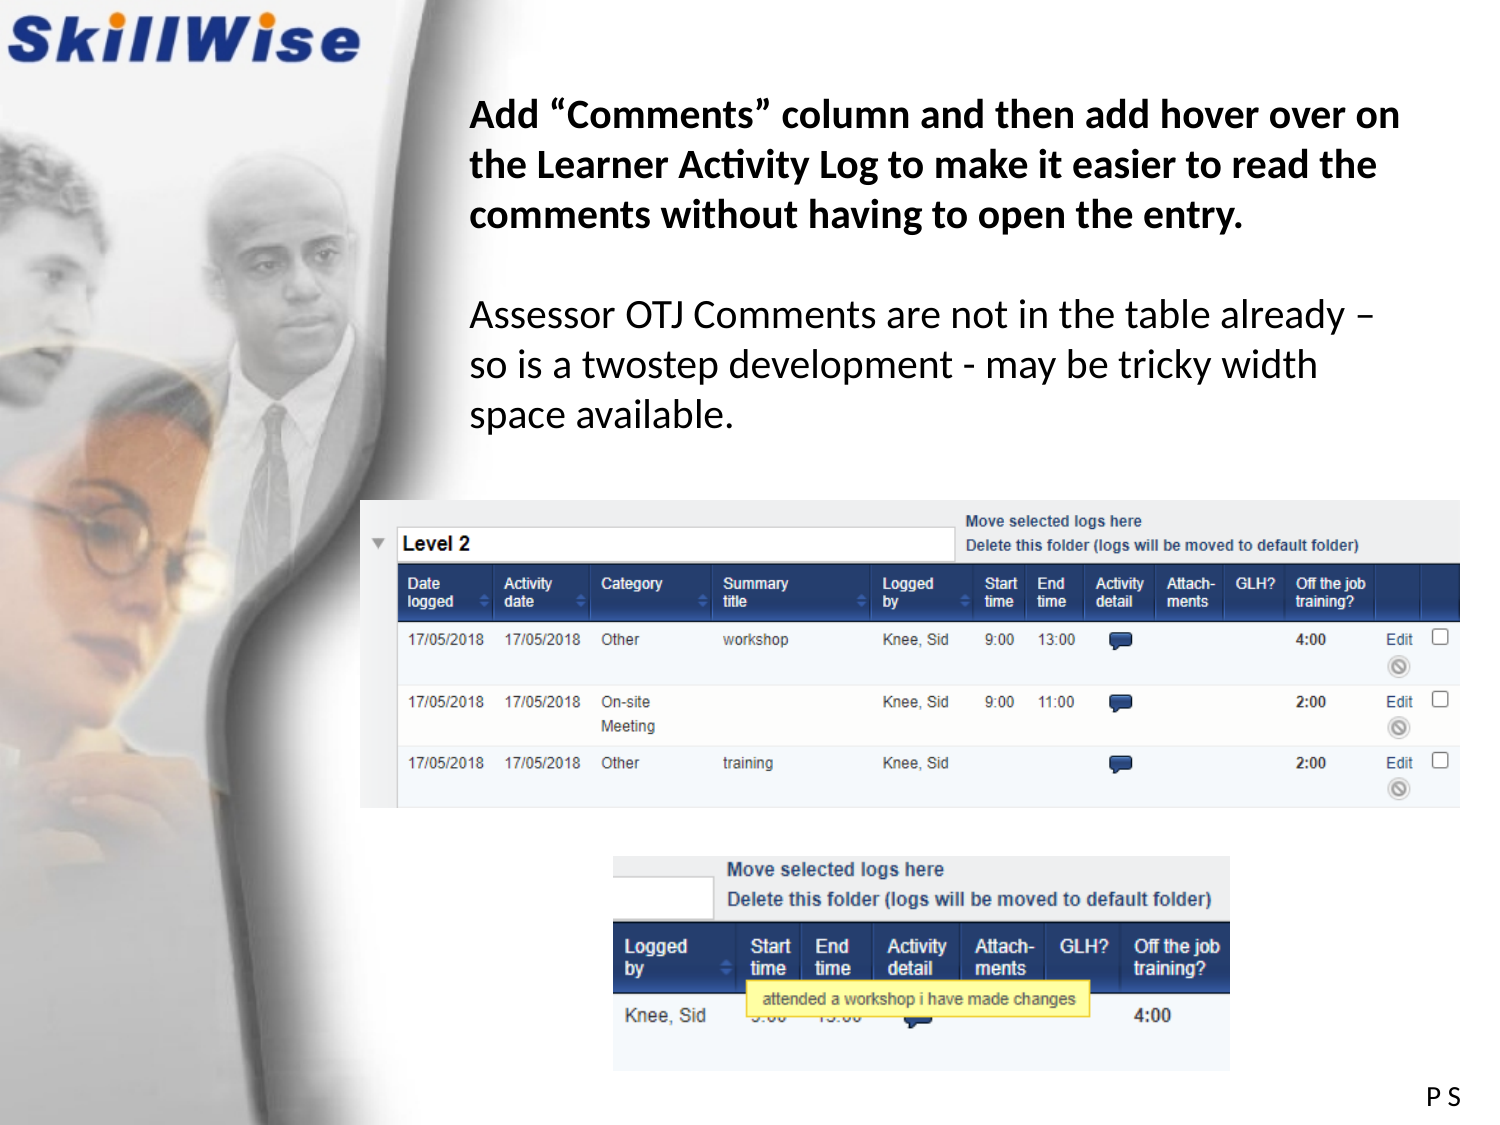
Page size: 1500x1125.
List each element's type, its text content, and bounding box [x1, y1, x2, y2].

text_box Add “Comments” column and then add hover over on the Learner Activity Log to make it easier to read the comments without having to open the entry. Assessor OTJ Comments are not in the table already – so is a twostep development - may be tricky width space available. [454, 79, 1435, 445]
text_box P S [1411, 1070, 1500, 1120]
picture [0, 0, 1500, 1125]
